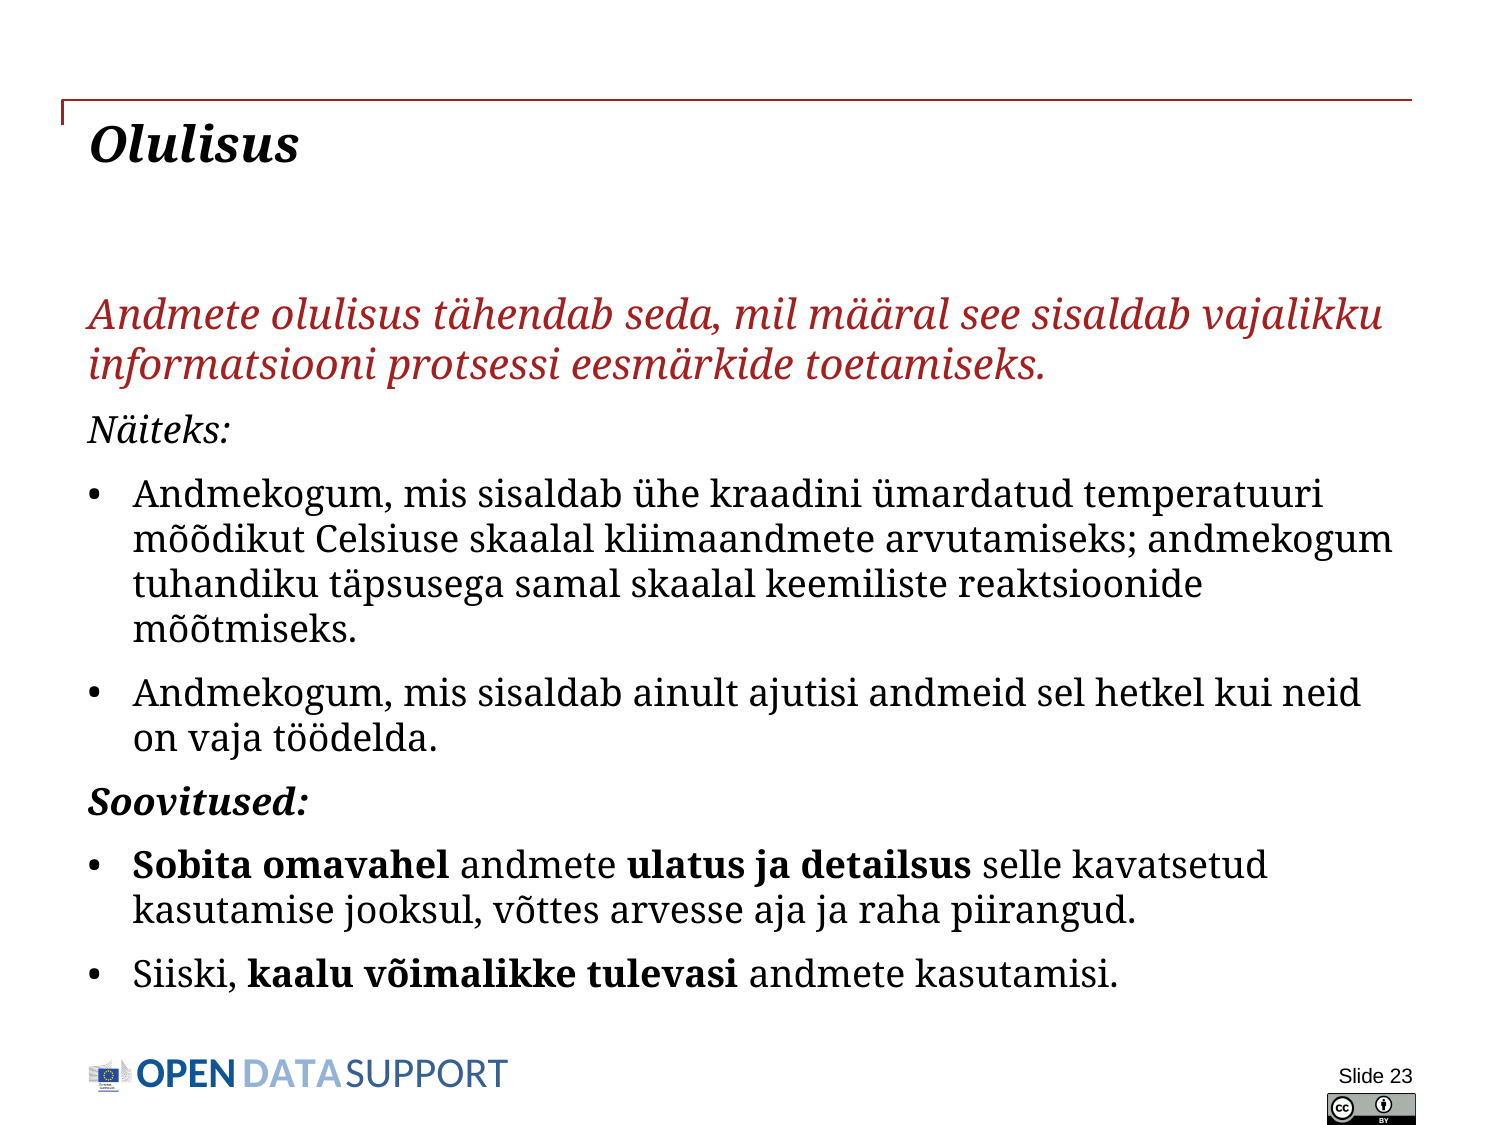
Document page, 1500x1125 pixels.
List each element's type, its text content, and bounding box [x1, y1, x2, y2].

picture [1327, 1093, 1416, 1125]
list Andmete olulisus tähendab seda, mil määral see sisaldab vajalikku informatsiooni protsessi eesmärkide toetamiseks. Näiteks: Andmekogum, mis sisaldab ühe kraadini ümardatud temperatuuri mõõdikut Celsiuse skaalal kliimaandmete arvutamiseks; andmekogum tuhandiku täpsusega samal skaalal keemiliste reaktsioonide mõõtmiseks. Andmekogum, mis sisaldab ainult ajutisi andmeid sel hetkel kui neid on vaja töödelda. Soovitused: Sobita omavahel andmete ulatus ja detailsus selle kavatsetud kasutamise jooksul, võttes arvesse aja ja raha piirangud. Siiski, kaalu võimalikke tulevasi andmete kasutamisi. [87, 287, 1413, 1013]
slide_number Slide 23 [1162, 1062, 1413, 1088]
title Olulisus [88, 112, 1413, 263]
